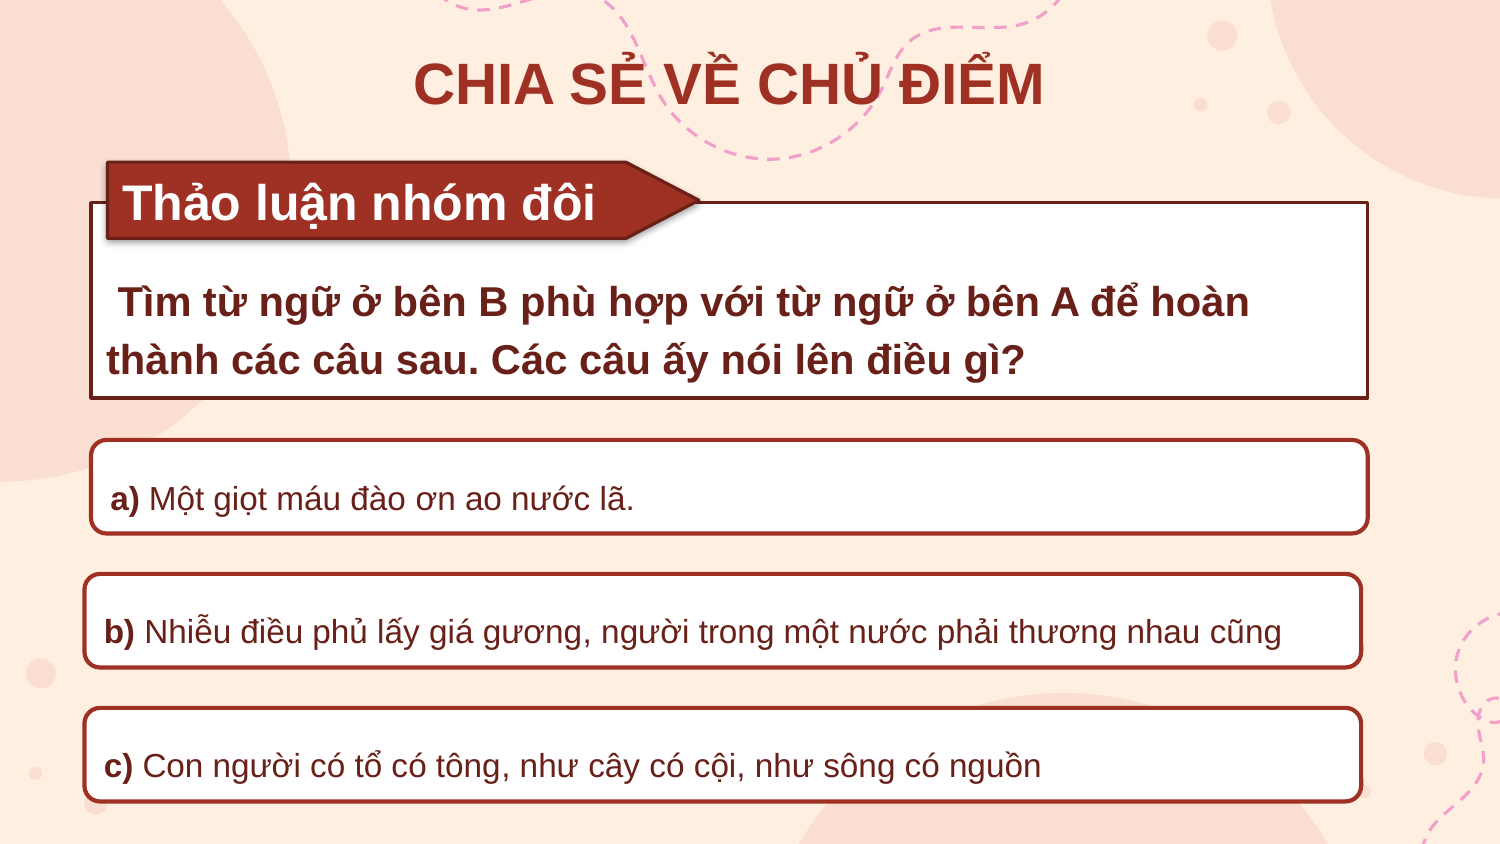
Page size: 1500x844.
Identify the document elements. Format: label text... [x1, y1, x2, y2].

text_box Thảo luận nhóm đôi [106, 161, 700, 240]
text_box c) Con người có tổ có tông, như cây có cội, như sông có nguồn [82, 705, 1364, 804]
text_box b) Nhiễu điều phủ lấy giá gương, người trong một nước phải thương nhau cũng [82, 571, 1364, 670]
title CHIA SẺ VỀ CHỦ ĐIỂM [189, 30, 1270, 163]
text_box a) Một giọt máu đào ơn ao nước lã. [88, 437, 1370, 536]
subtitle Tìm từ ngữ ở bên B phù hợp với từ ngữ ở bên A để hoàn thành các câu sau. Các câu ấy nói lên điều gì? [91, 202, 1368, 398]
